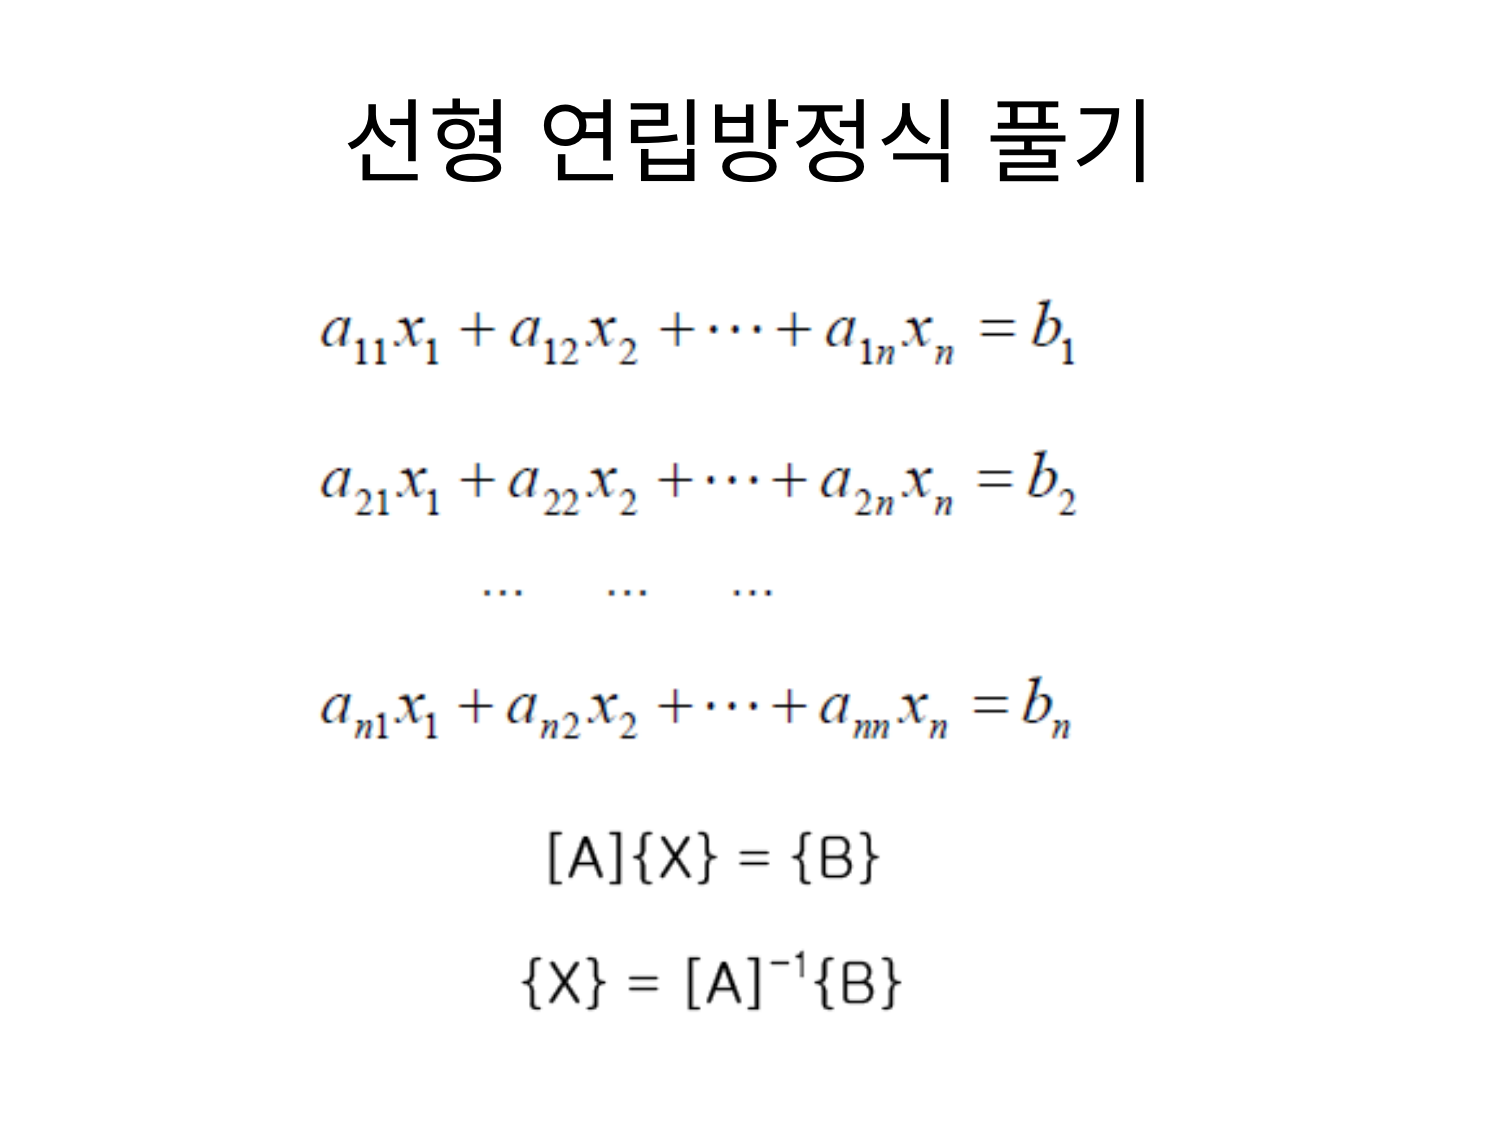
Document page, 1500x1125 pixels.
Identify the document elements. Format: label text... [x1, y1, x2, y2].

title 선형 연립방정식 풀기 [75, 45, 1425, 233]
picture [234, 269, 1132, 786]
picture [433, 796, 1014, 1091]
